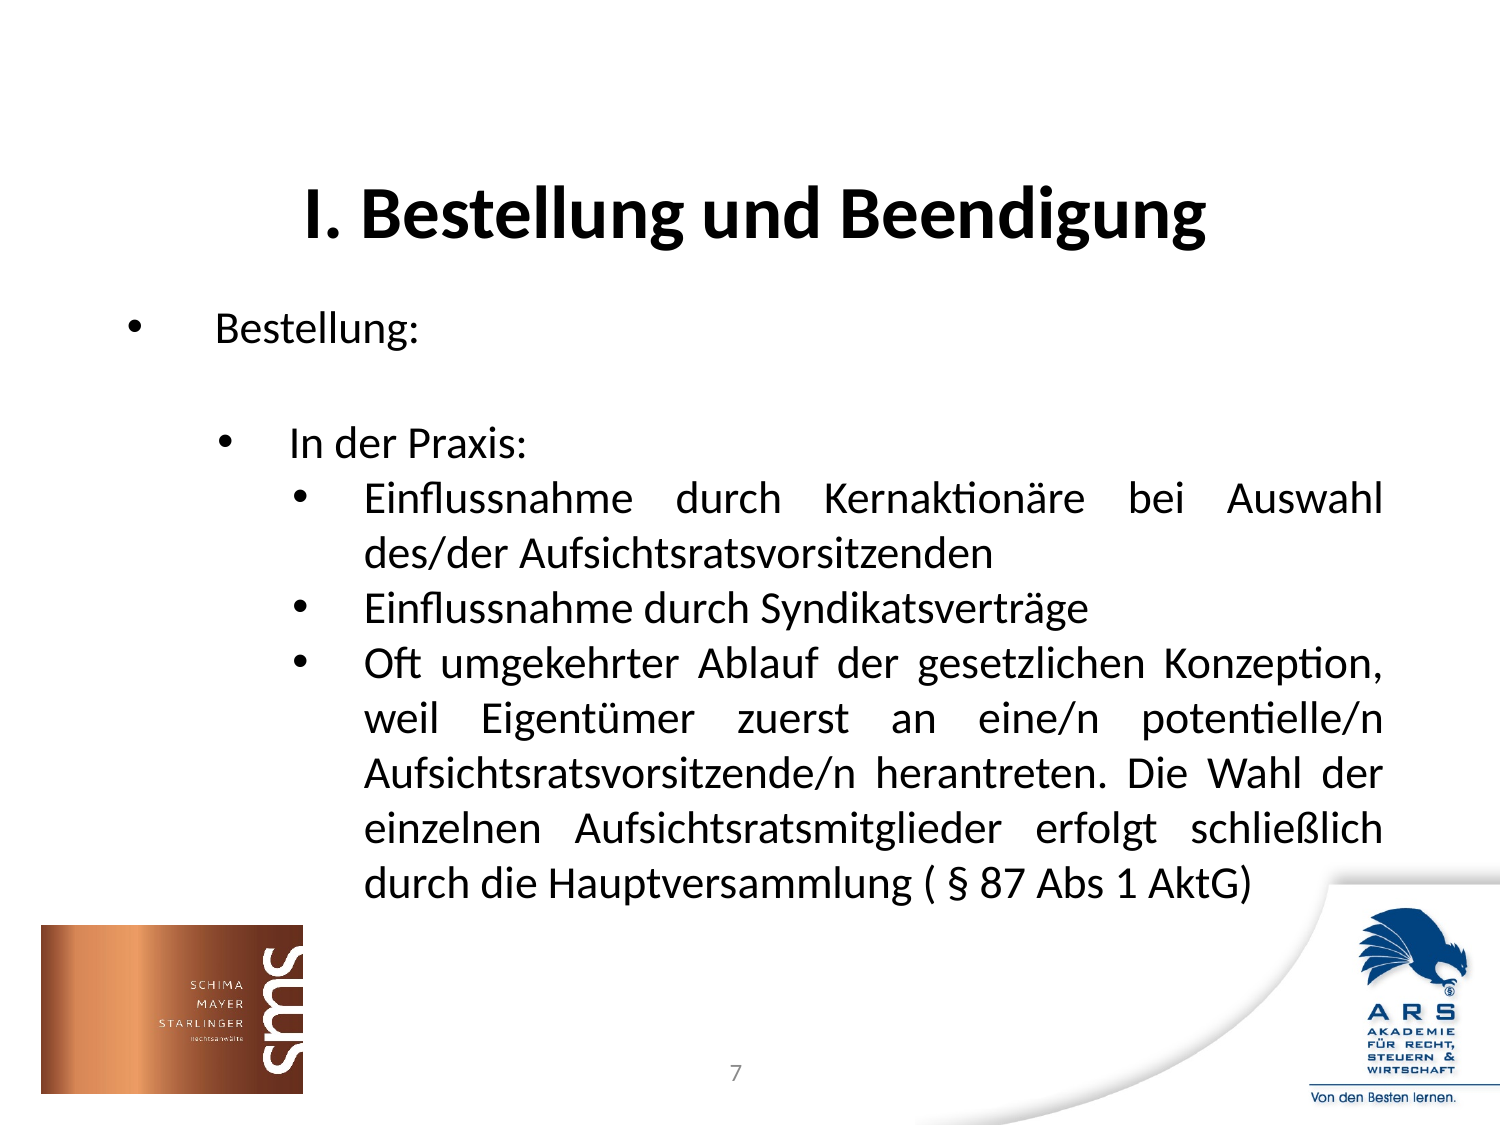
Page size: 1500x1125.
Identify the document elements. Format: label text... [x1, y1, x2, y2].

text_box I. Bestellung und Beendigung [112, 156, 1400, 262]
slide_number 7 [561, 1041, 909, 1102]
picture [915, 854, 1500, 1125]
text_box Bestellung: In der Praxis: Einflussnahme durch Kernaktionäre bei Auswahl des/der Aufsichtsratsvorsitzenden Einflussnahme durch Syndikatsverträge Oft umgekehrter Ablauf der gesetzlichen Konzeption, weil Eigentümer zuerst an eine/n potentielle/n Aufsichtsratsvorsitzende/n herantreten. Die Wahl der einzelnen Aufsichtsratsmitglieder erfolgt schließlich durch die Hauptversammlung ( § 87 Abs 1 AktG) [112, 290, 1400, 1026]
picture [40, 925, 304, 1095]
